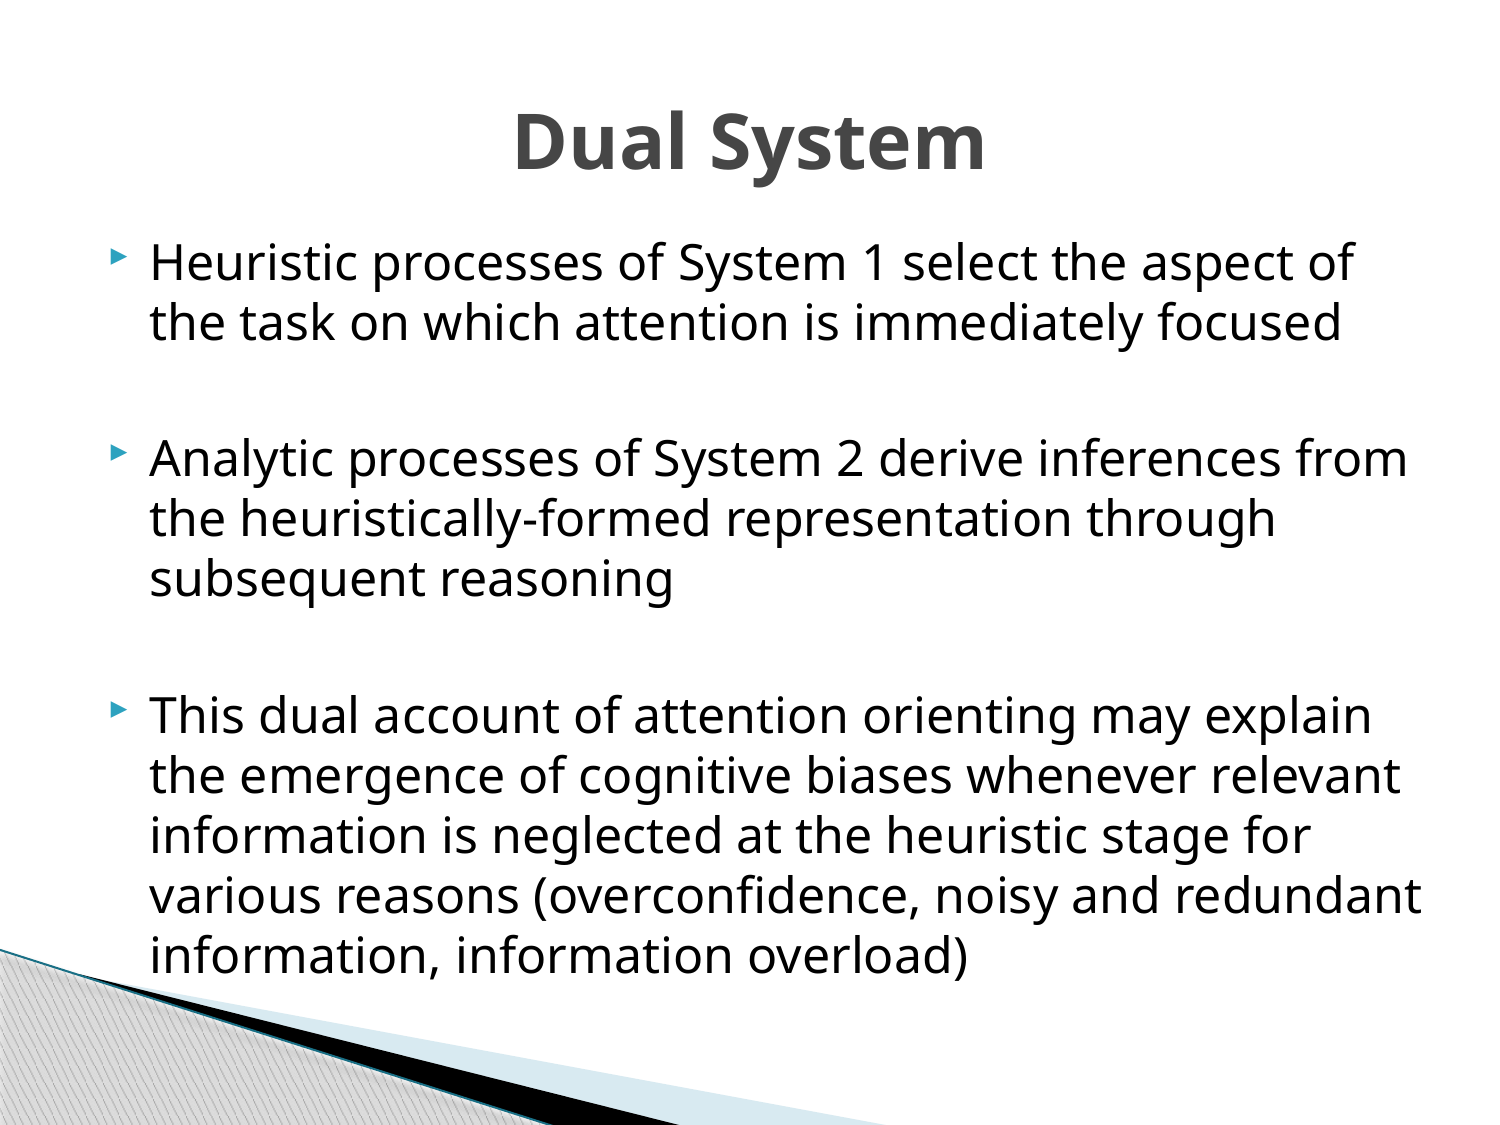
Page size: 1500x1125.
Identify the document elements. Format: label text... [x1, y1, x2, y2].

list Heuristic processes of System 1 select the aspect of the task on which attention is immediately focused Analytic processes of System 2 derive inferences from the heuristically-formed representation through subsequent reasoning This dual account of attention orienting may explain the emergence of cognitive biases whenever relevant information is neglected at the heuristic stage for various reasons (overconfidence, noisy and redundant information, information overload) [74, 222, 1442, 1067]
title Dual System [75, 45, 1425, 233]
